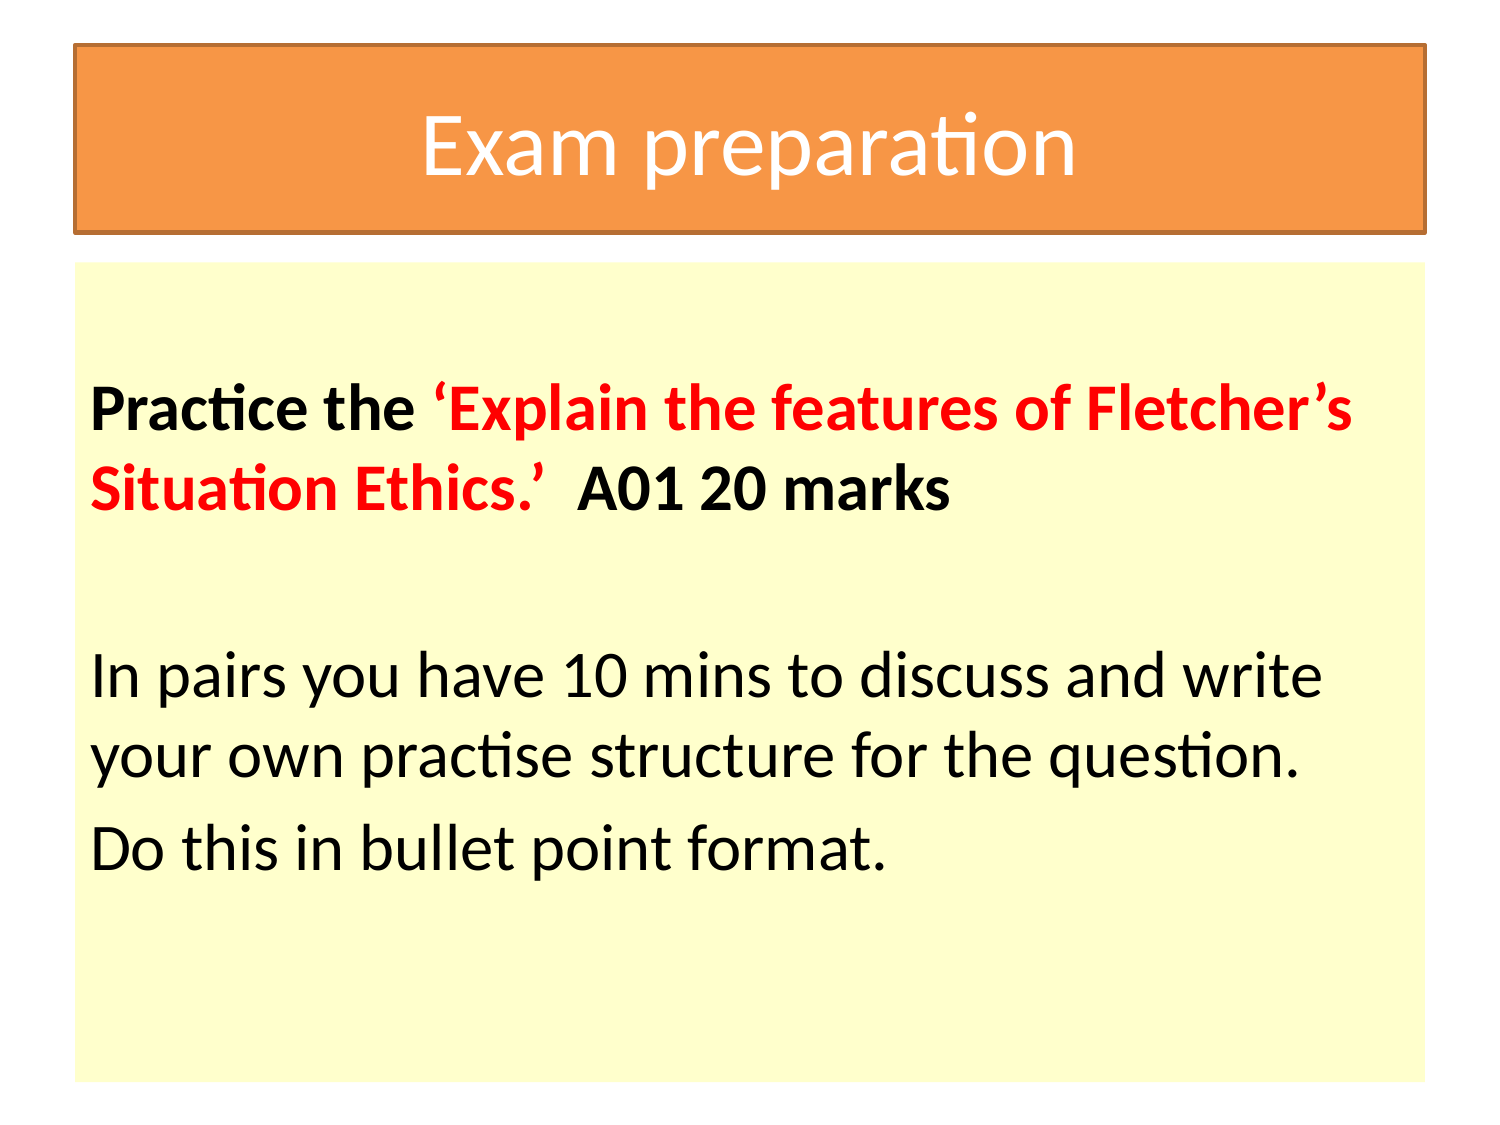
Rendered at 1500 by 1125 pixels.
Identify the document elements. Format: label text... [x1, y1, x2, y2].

list Practice the ‘Explain the features of Fletcher’s Situation Ethics.’ A01 20 marks In pairs you have 10 mins to discuss and write your own practise structure for the question. Do this in bullet point format. [75, 262, 1425, 1083]
title Exam preparation [73, 43, 1427, 235]
